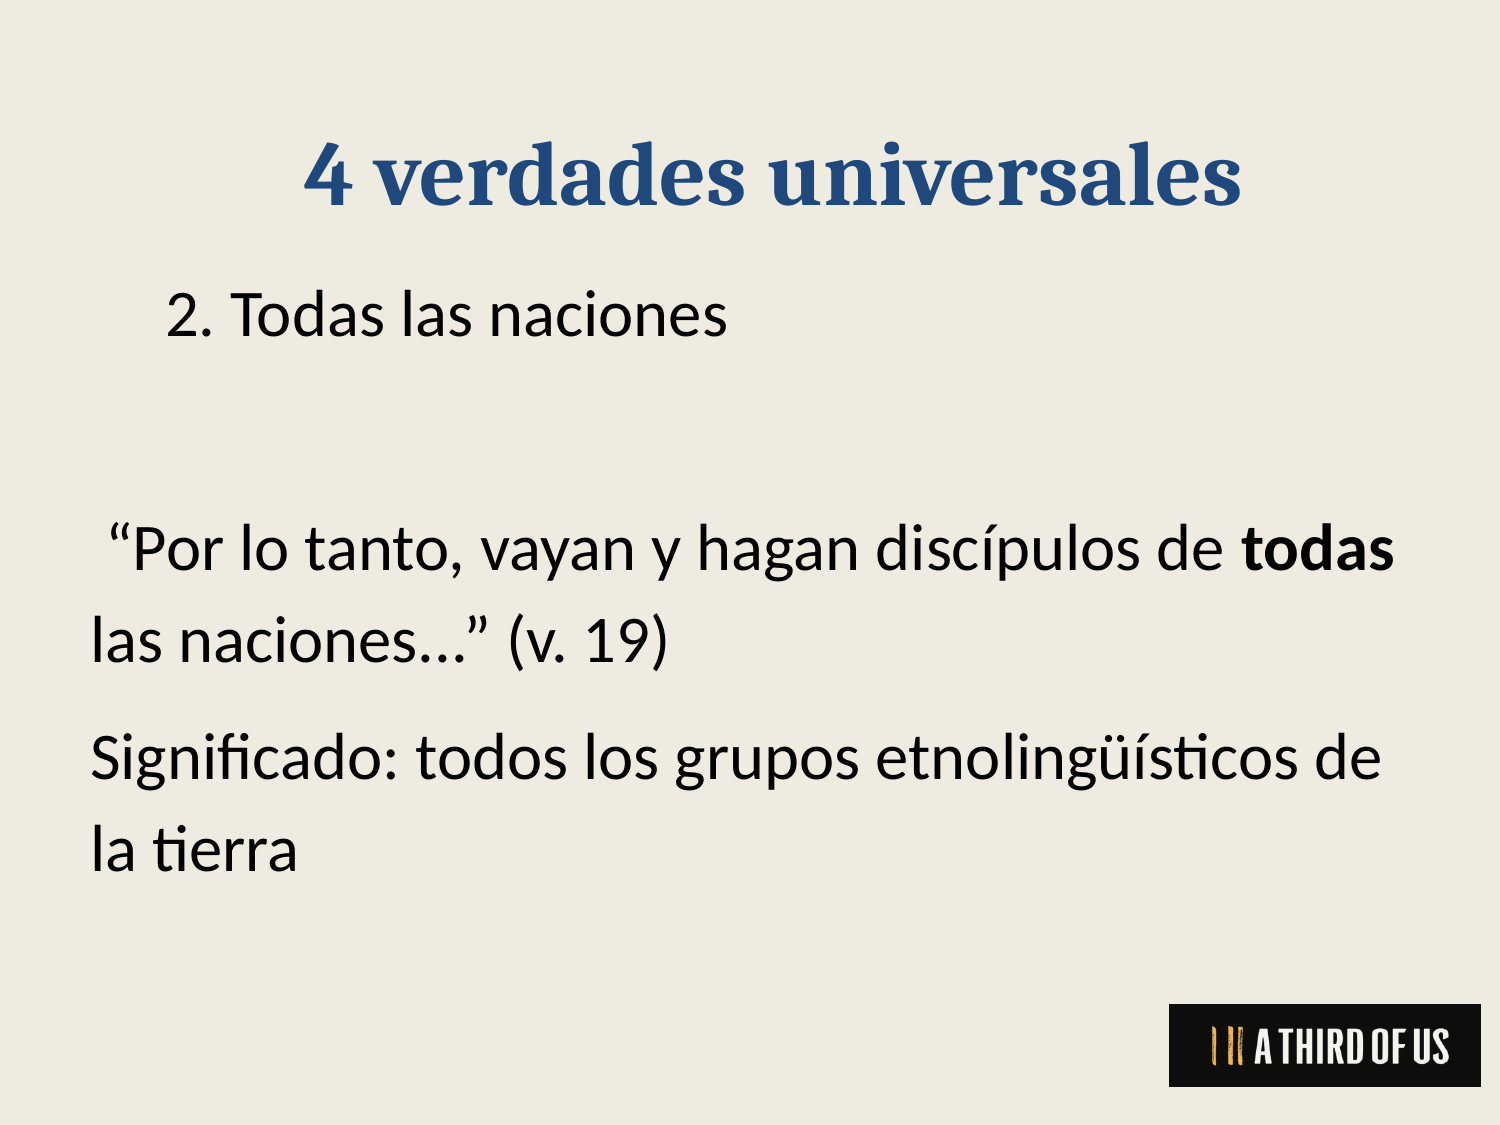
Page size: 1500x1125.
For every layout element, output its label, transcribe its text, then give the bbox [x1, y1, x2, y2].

picture [1169, 1004, 1481, 1087]
list 2. Todas las naciones “Por lo tanto, vayan y hagan discípulos de todas las naciones...” (v. 19) Significado: todos los grupos etnolingüísticos de la tierra [75, 262, 1425, 1005]
title 4 verdades universales [109, 75, 1460, 263]
